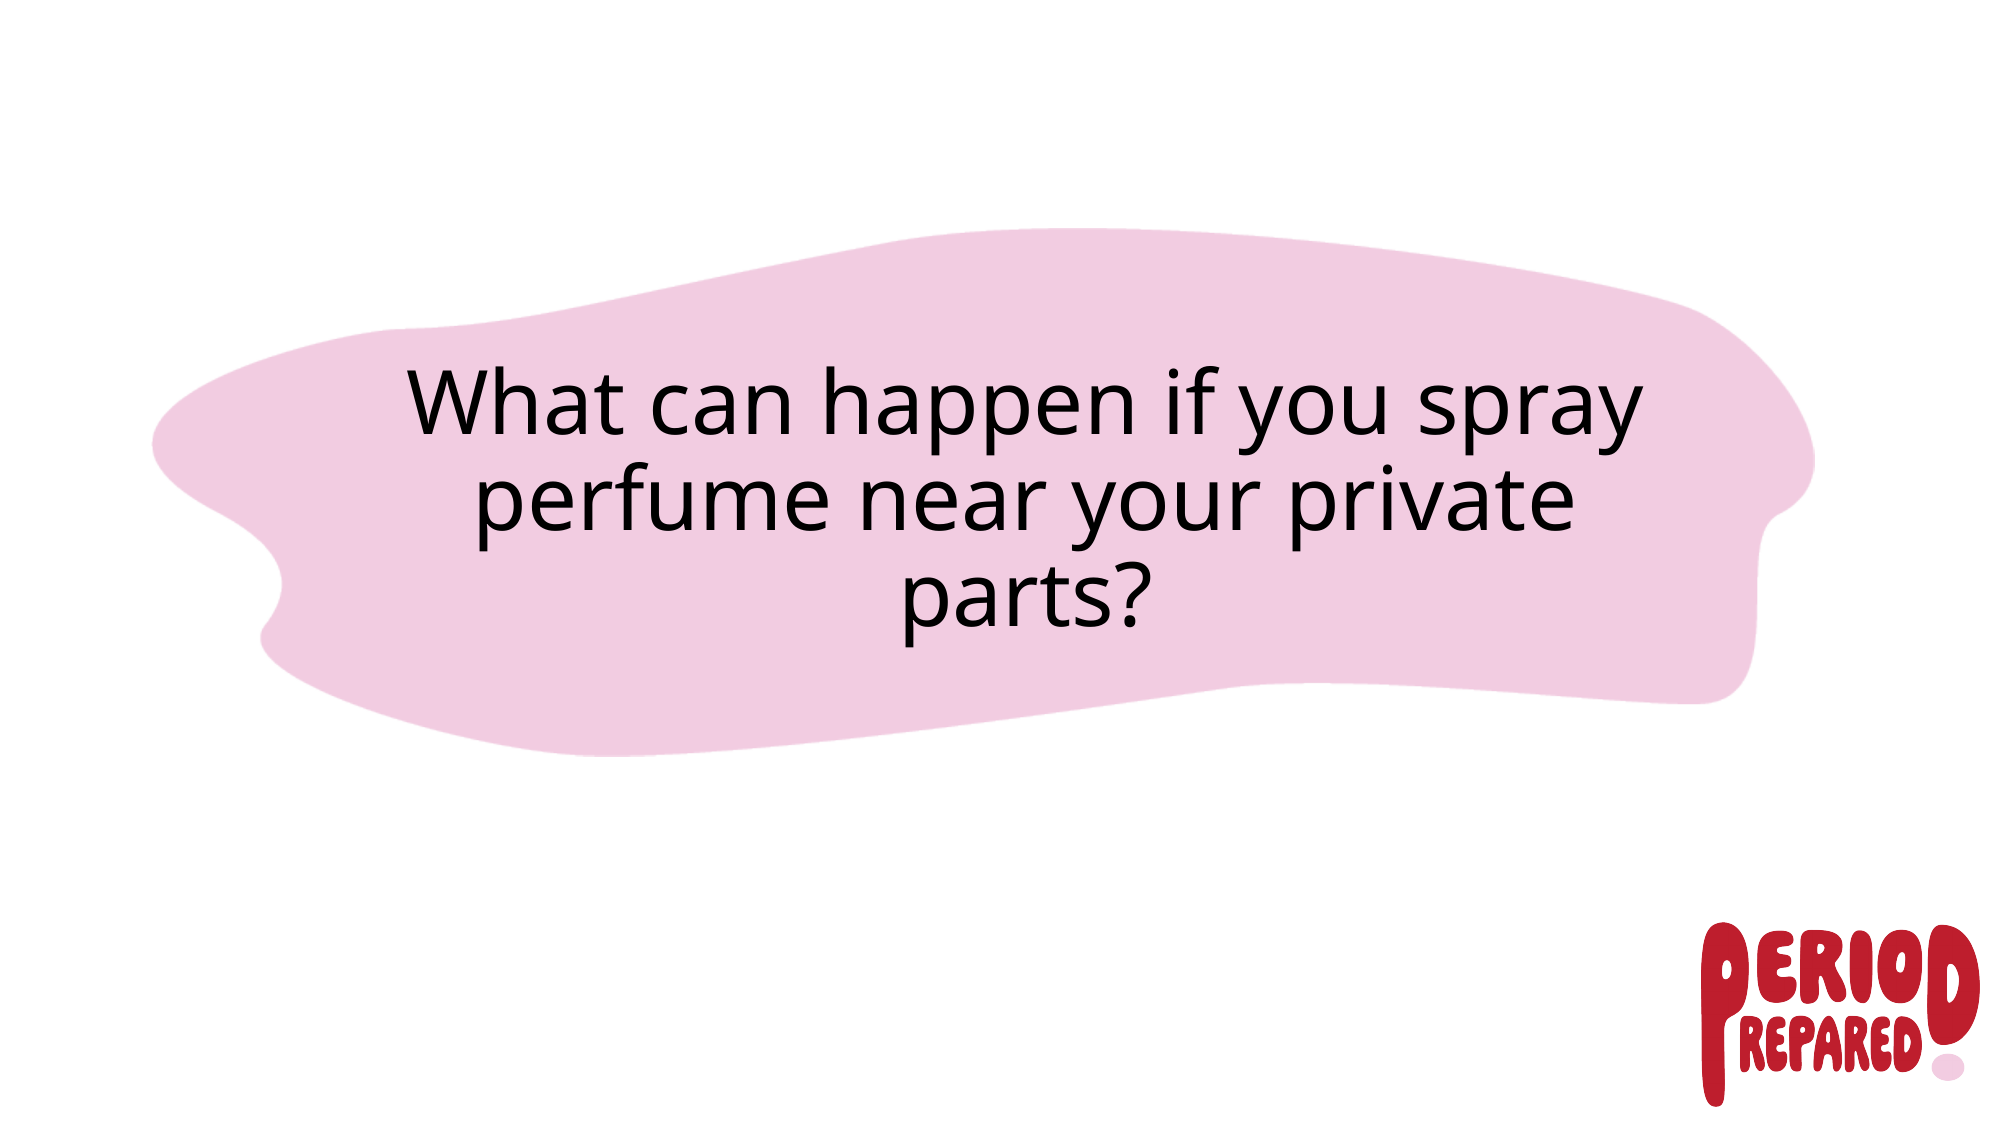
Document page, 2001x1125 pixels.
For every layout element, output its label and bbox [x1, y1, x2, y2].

picture [1700, 921, 1981, 1108]
picture [150, 227, 1815, 758]
